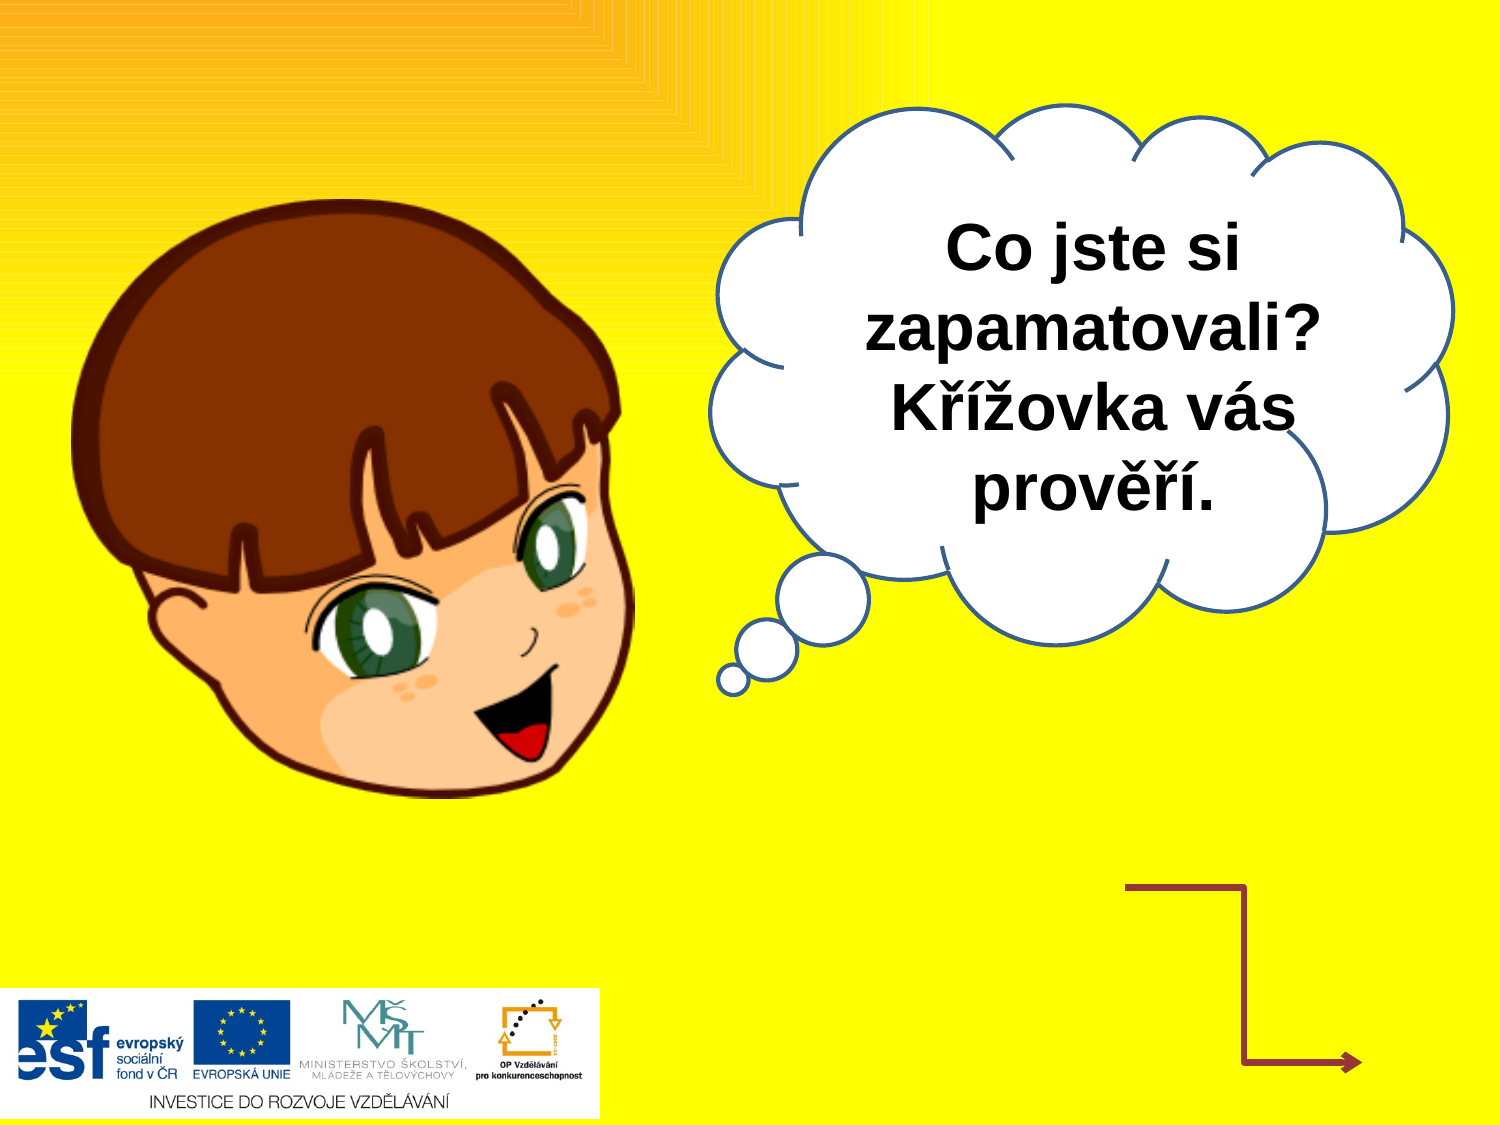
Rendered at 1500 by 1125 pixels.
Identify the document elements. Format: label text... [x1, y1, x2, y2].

text_box Ahoj, [708, 219, 774, 490]
text_box Ahoj, [716, 531, 1362, 698]
picture [70, 199, 635, 799]
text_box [1124, 887, 1363, 1063]
text_box Ahoj, [1413, 232, 1456, 502]
text_box Co jste si zapamatovali? Křížovka vás prověří. [774, 196, 1413, 531]
picture [0, 987, 601, 1120]
text_box Ahoj, [802, 103, 1400, 196]
